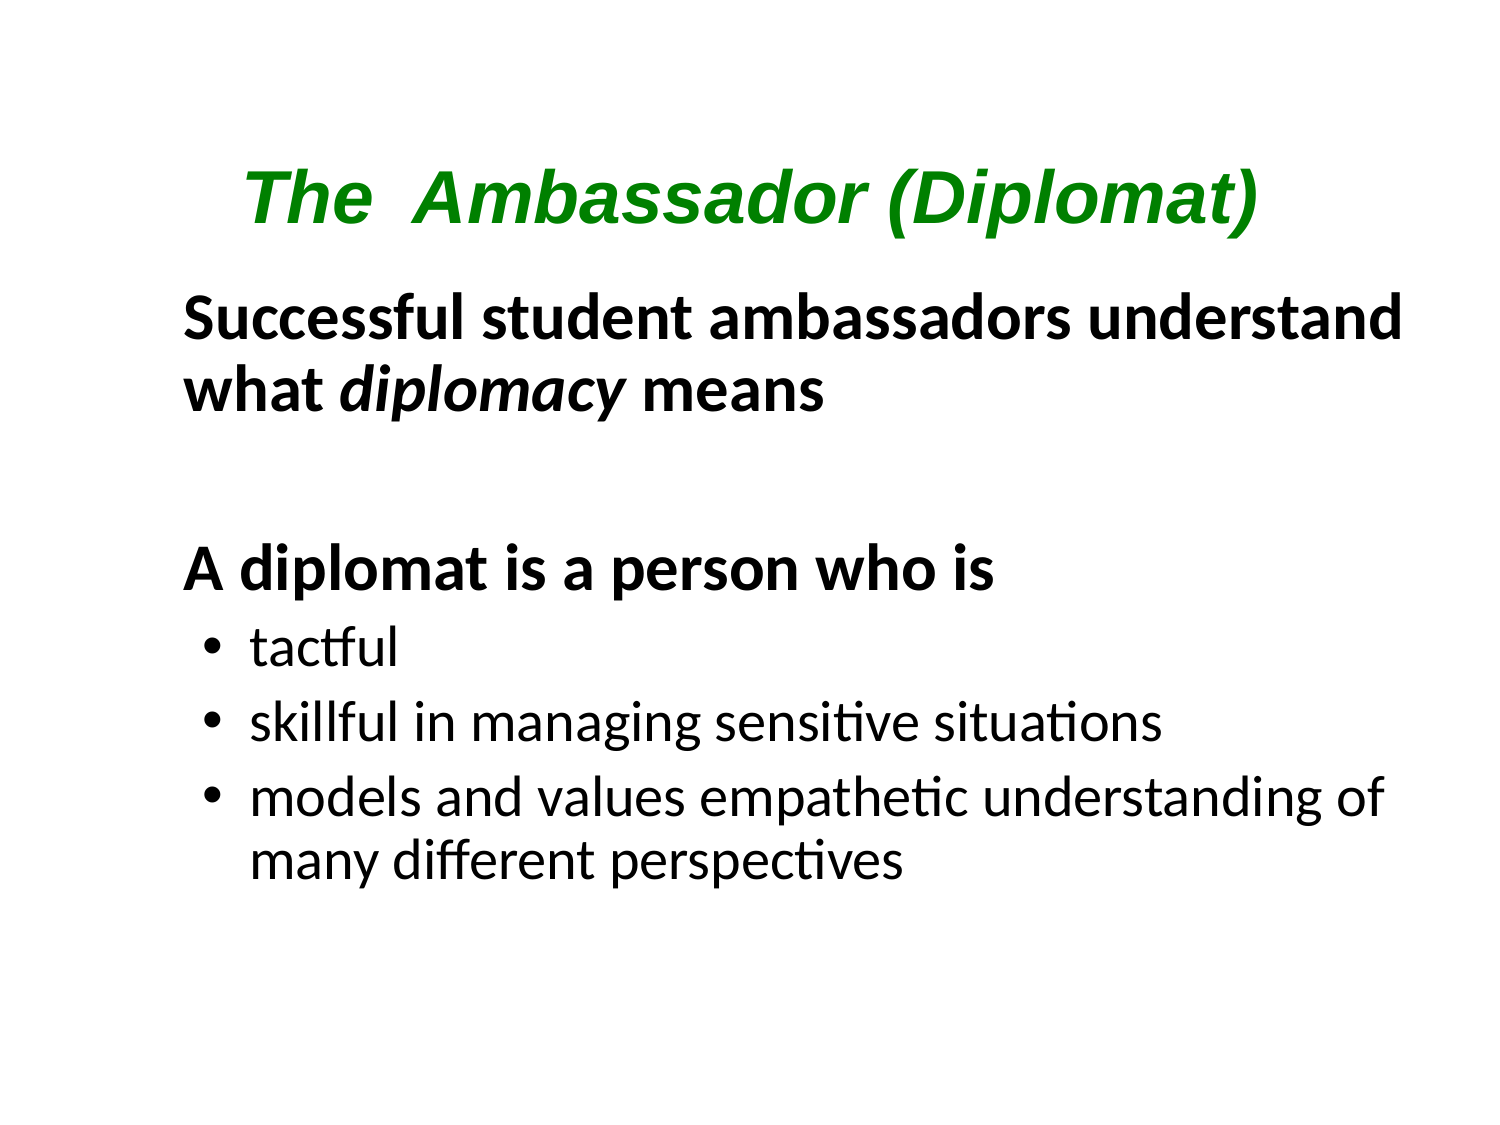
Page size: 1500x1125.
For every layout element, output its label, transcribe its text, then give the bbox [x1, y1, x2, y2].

title The Ambassador (Diplomat) [112, 99, 1388, 274]
list Successful student ambassadors understand what diplomacy means A diplomat is a person who is tactful skillful in managing sensitive situations models and values empathetic understanding of many different perspectives [112, 274, 1426, 976]
